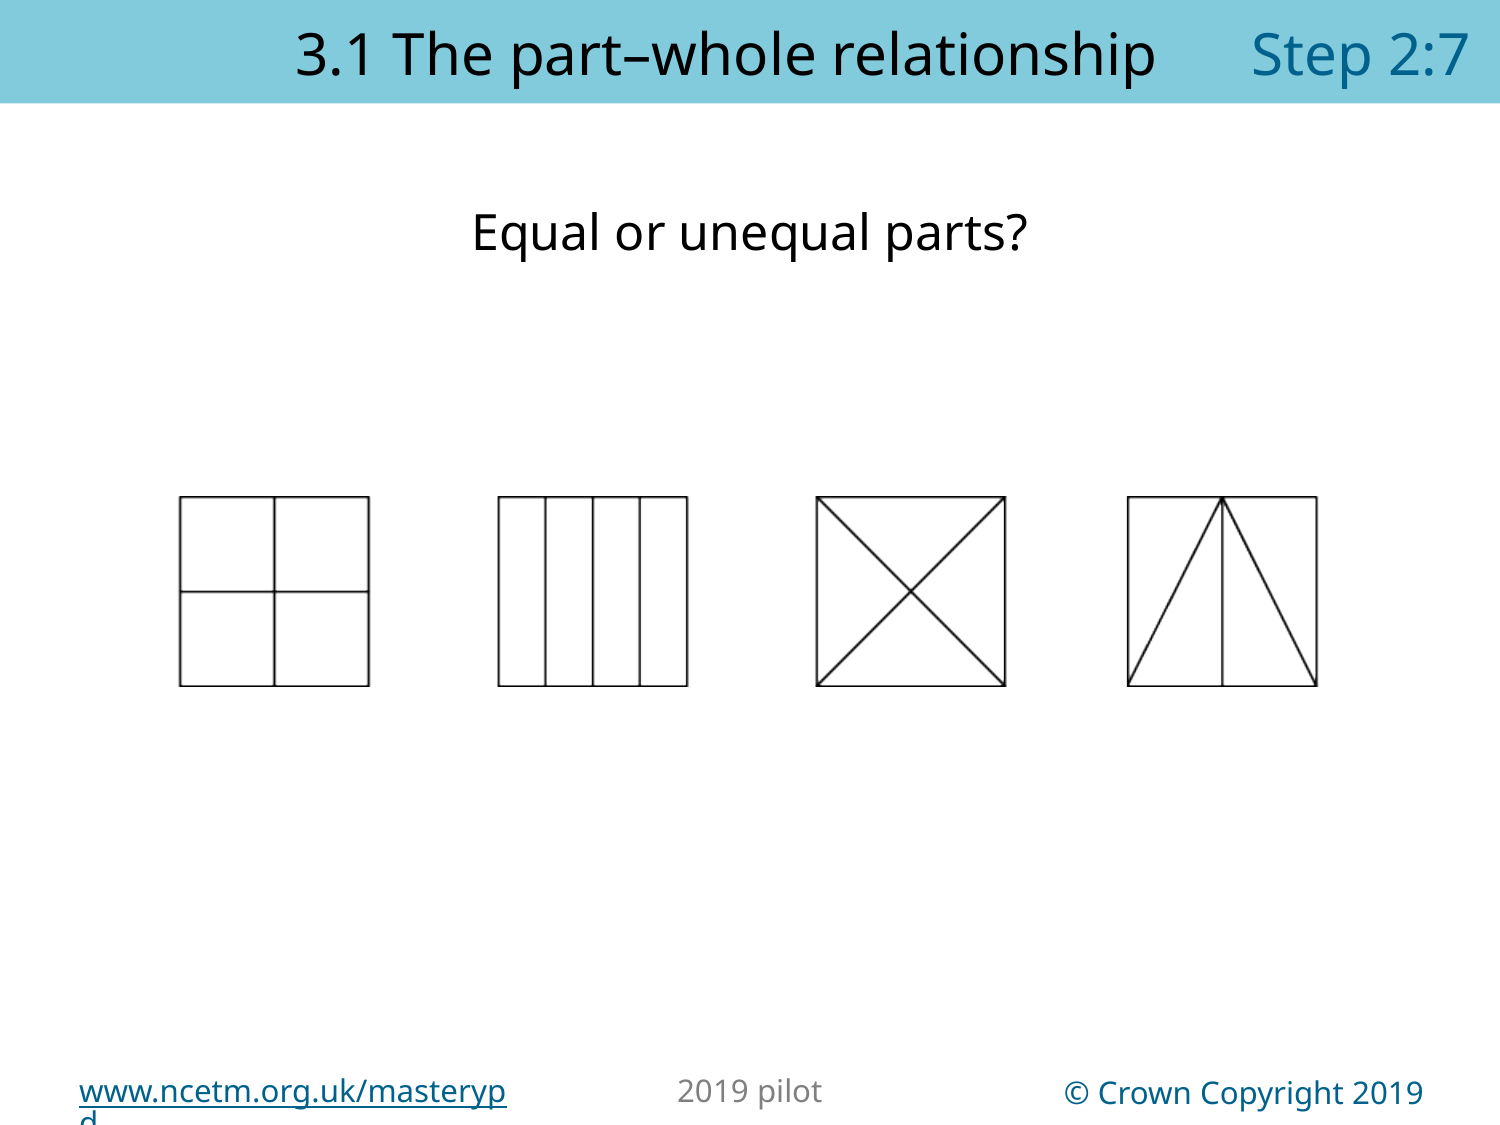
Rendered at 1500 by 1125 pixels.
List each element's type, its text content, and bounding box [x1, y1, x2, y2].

picture [95, 496, 1405, 688]
text_box Equal or unequal parts? [456, 193, 1044, 269]
list 3.1 The part–whole relationship Step 2:7 [0, 0, 1500, 104]
